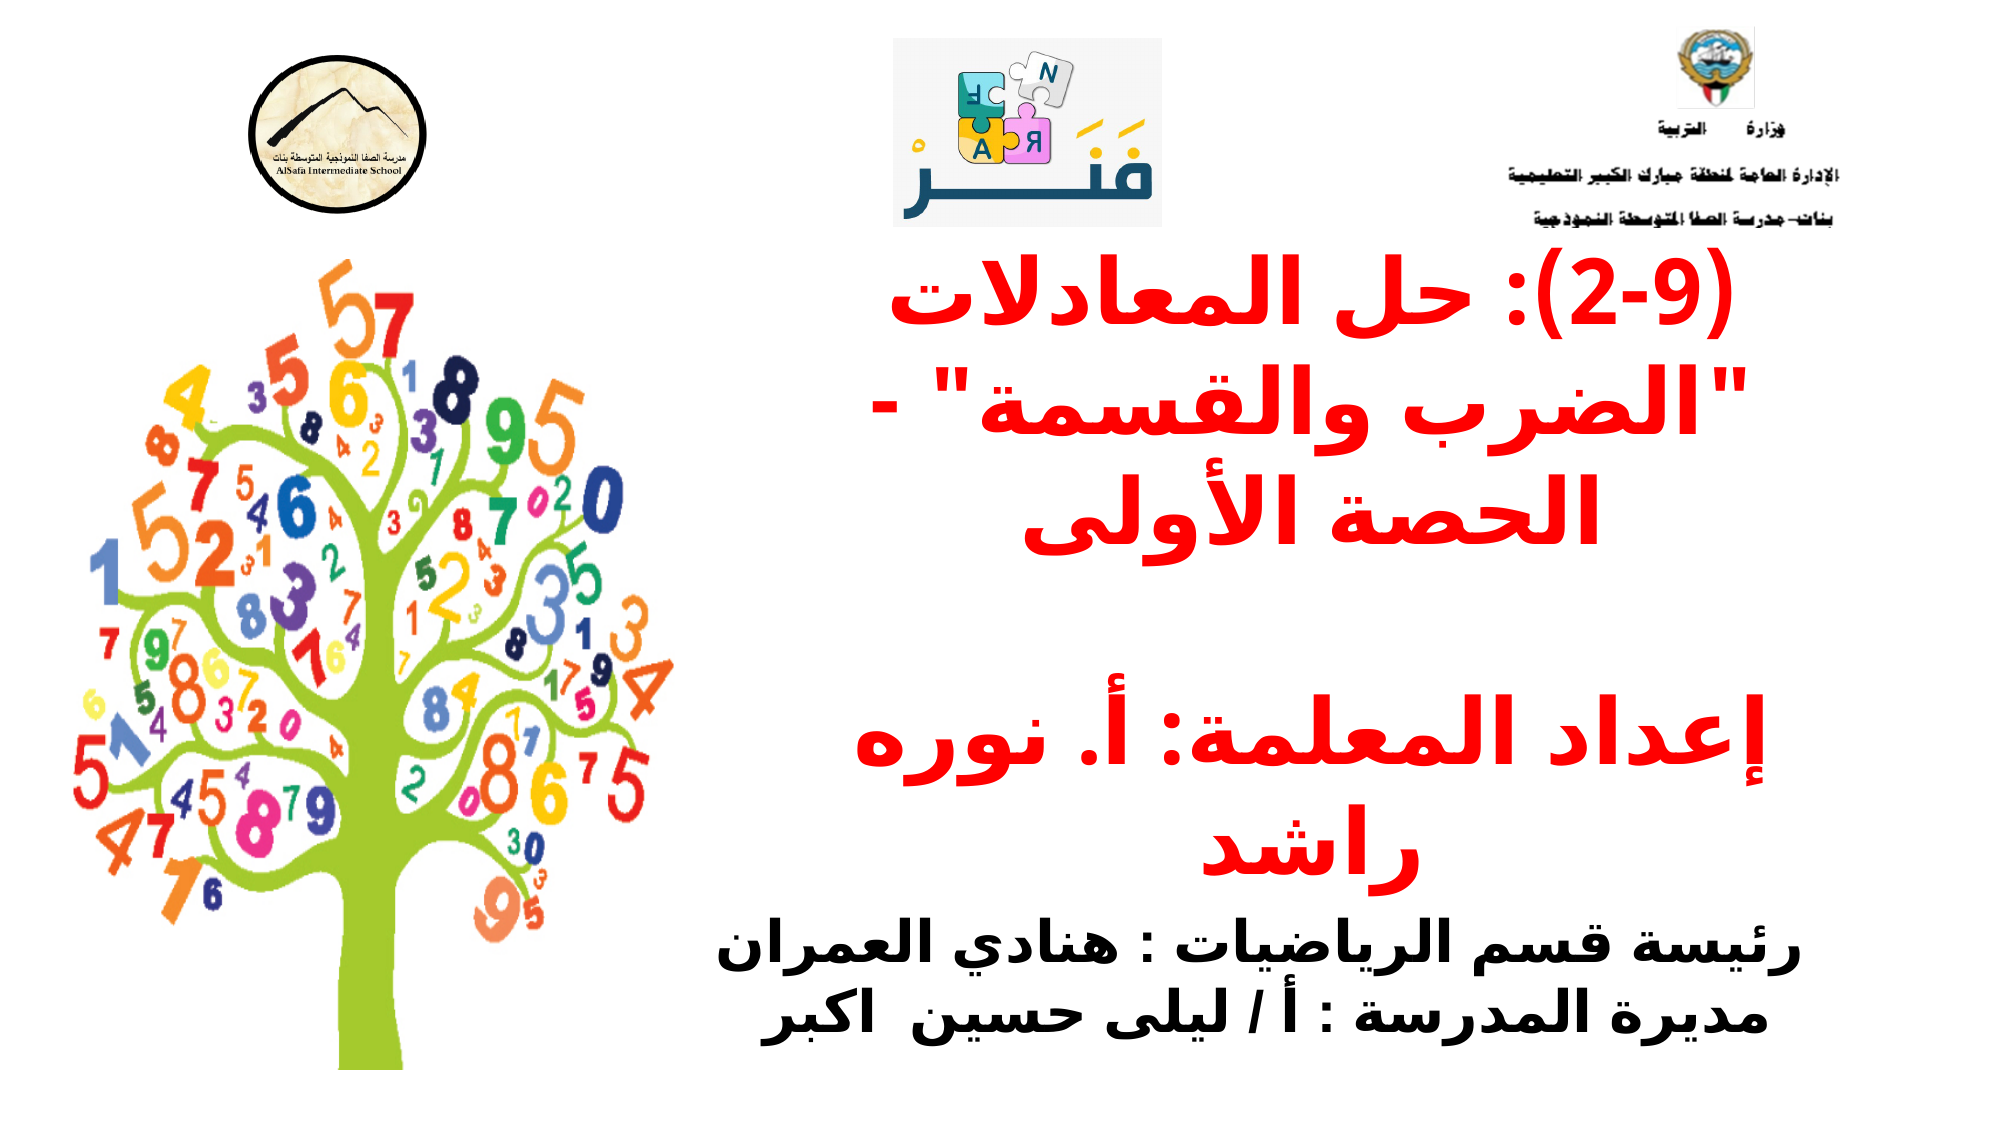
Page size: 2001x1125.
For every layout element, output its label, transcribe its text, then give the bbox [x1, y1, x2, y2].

picture [200, 41, 467, 231]
title (2-9): حل المعادلات "الضرب والقسمة" - الحصة الأولى إعداد المعلمة: أ. نوره راشد [763, 331, 1862, 794]
picture [70, 259, 675, 1070]
picture [1421, 25, 1862, 240]
picture [892, 38, 1162, 227]
text_box رئيسة قسم الرياضيات : هنادي العمران مديرة المدرسة : أ / ليلى حسين اكبر [553, 827, 1966, 1122]
